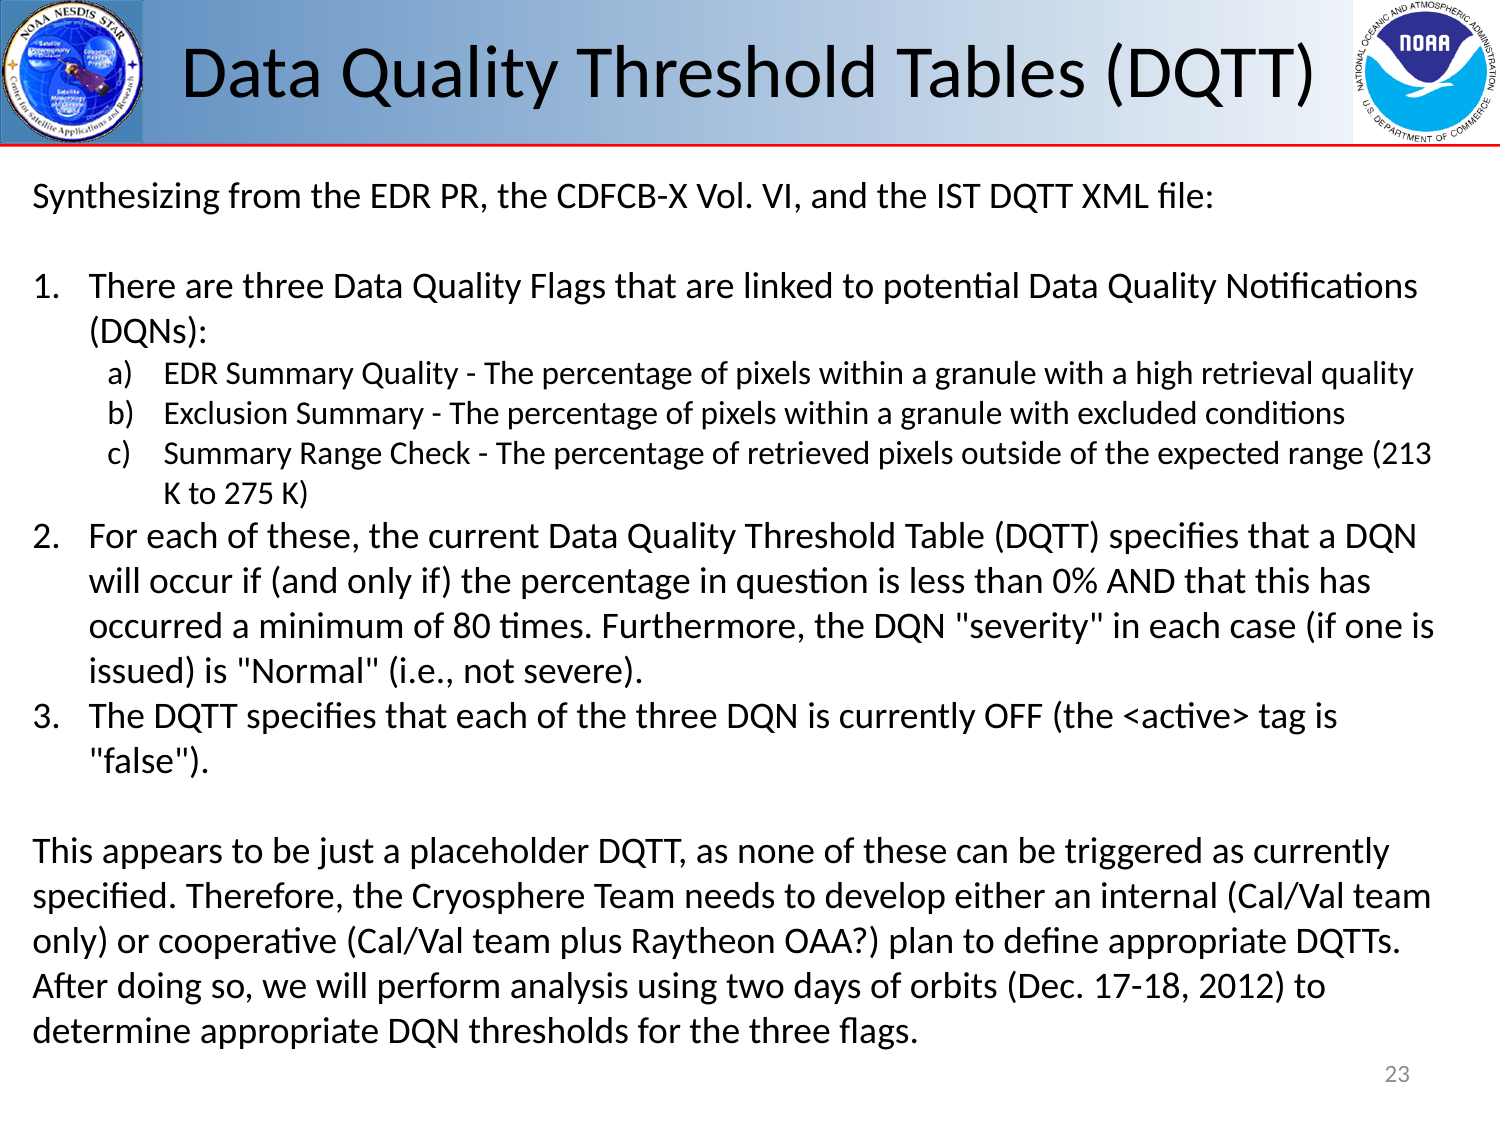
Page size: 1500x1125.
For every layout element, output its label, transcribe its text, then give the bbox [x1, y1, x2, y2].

text_box Synthesizing from the EDR PR, the CDFCB-X Vol. VI, and the IST DQTT XML file: There are three Data Quality Flags that are linked to potential Data Quality Notifications (DQNs): EDR Summary Quality - The percentage of pixels within a granule with a high retrieval quality Exclusion Summary - The percentage of pixels within a granule with excluded conditions Summary Range Check - The percentage of retrieved pixels outside of the expected range (213 K to 275 K) For each of these, the current Data Quality Threshold Table (DQTT) specifies that a DQN will occur if (and only if) the percentage in question is less than 0% AND that this has occurred a minimum of 80 times. Furthermore, the DQN "severity" in each case (if one is issued) is "Normal" (i.e., not severe). The DQTT specifies that each of the three DQN is currently OFF (the <active> tag is "false"). This appears to be just a placeholder DQTT, as none of these can be triggered as currently specified. Therefore, the Cryosphere Team needs to develop either an internal (Cal/Val team only) or cooperative (Cal/Val team plus Raytheon OAA?) plan to define appropriate DQTTs. After doing so, we will perform analysis using two days of orbits (Dec. 17-18, 2012) to determine appropriate DQN thresholds for the three flags. [17, 164, 1456, 1059]
picture [1353, 0, 1498, 144]
slide_number 23 [1074, 1059, 1425, 1103]
picture [0, 0, 144, 144]
title Data Quality Threshold Tables (DQTT) [75, 0, 1425, 135]
